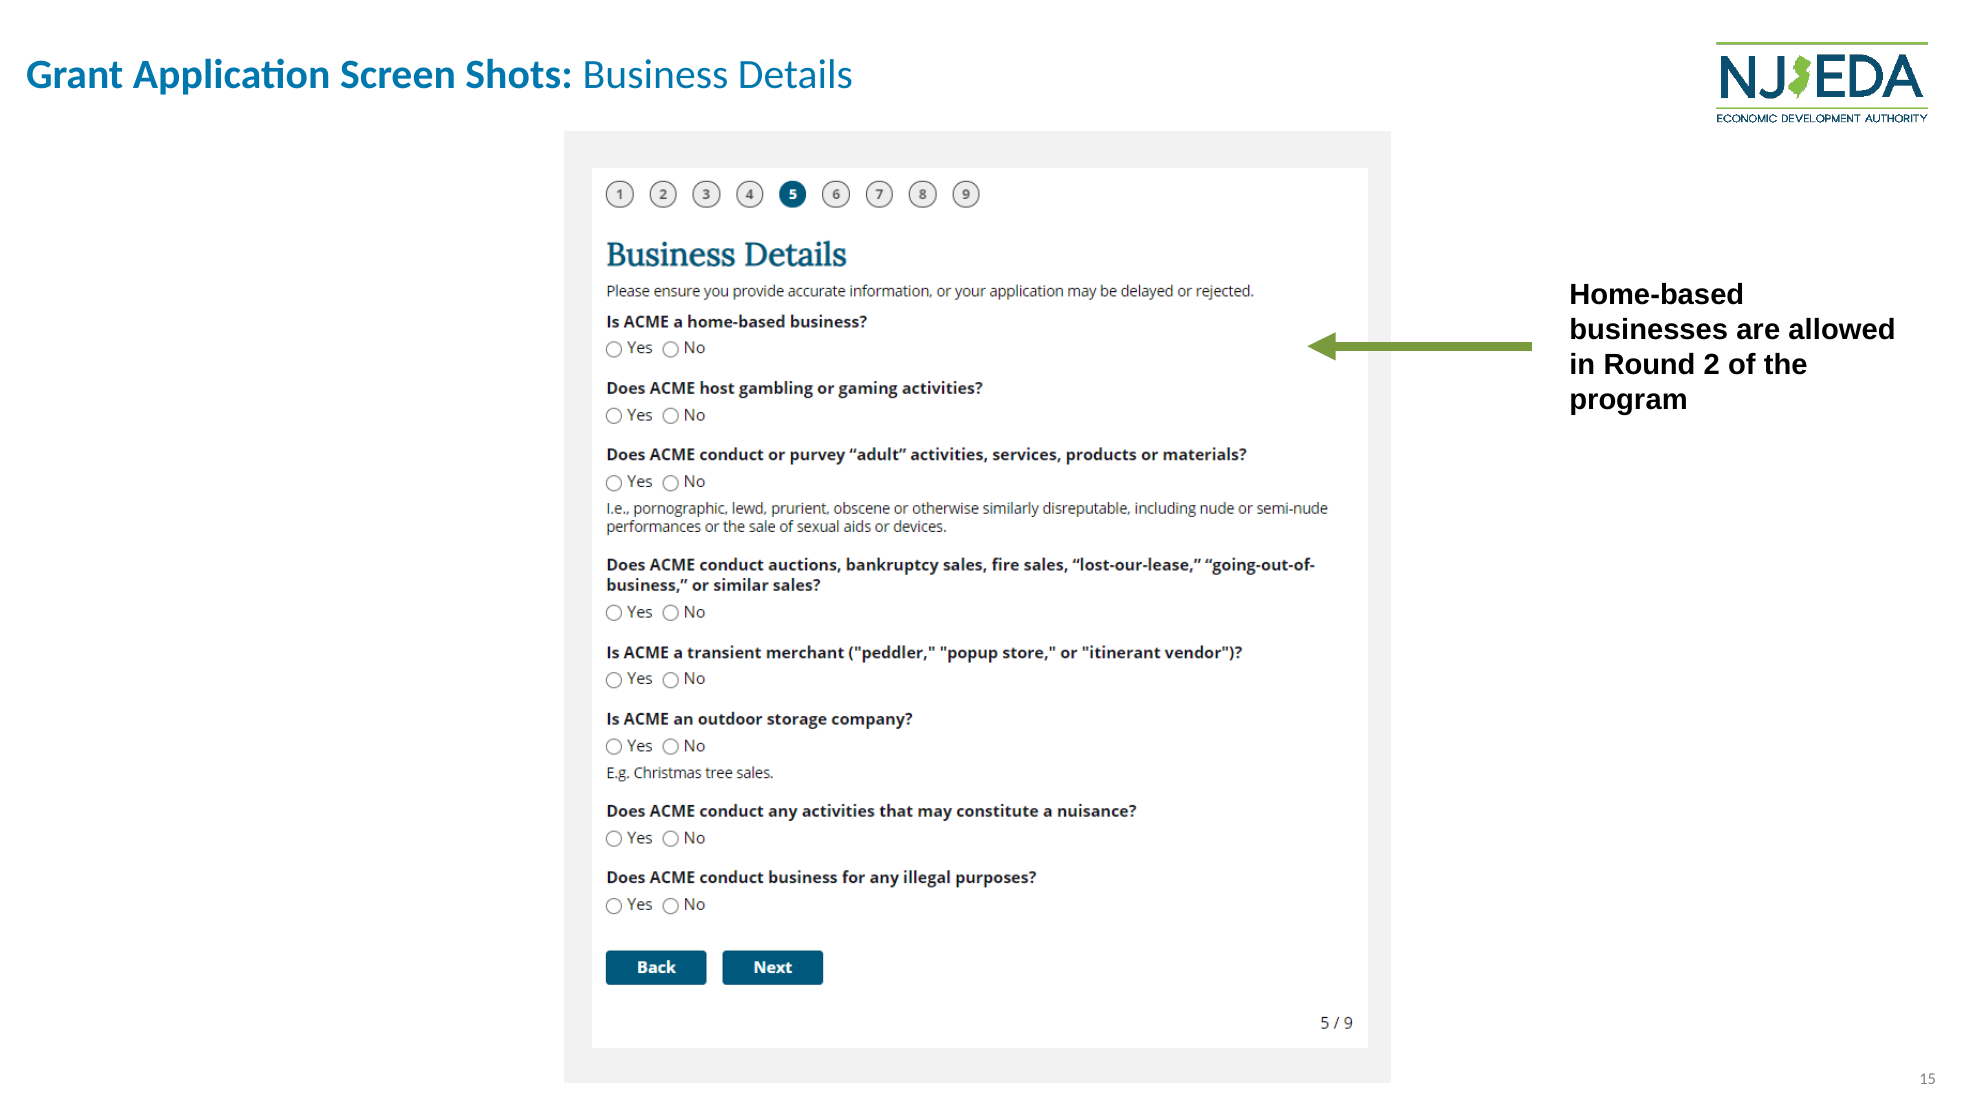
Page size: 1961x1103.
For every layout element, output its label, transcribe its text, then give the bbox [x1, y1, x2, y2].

text_box Home-based businesses are allowed in Round 2 of the program [1554, 268, 1912, 423]
title Grant Application Screen Shots: Business Details [26, 46, 1912, 98]
text_box [563, 130, 1392, 1084]
picture [1701, 0, 1943, 150]
picture [591, 167, 1369, 1048]
